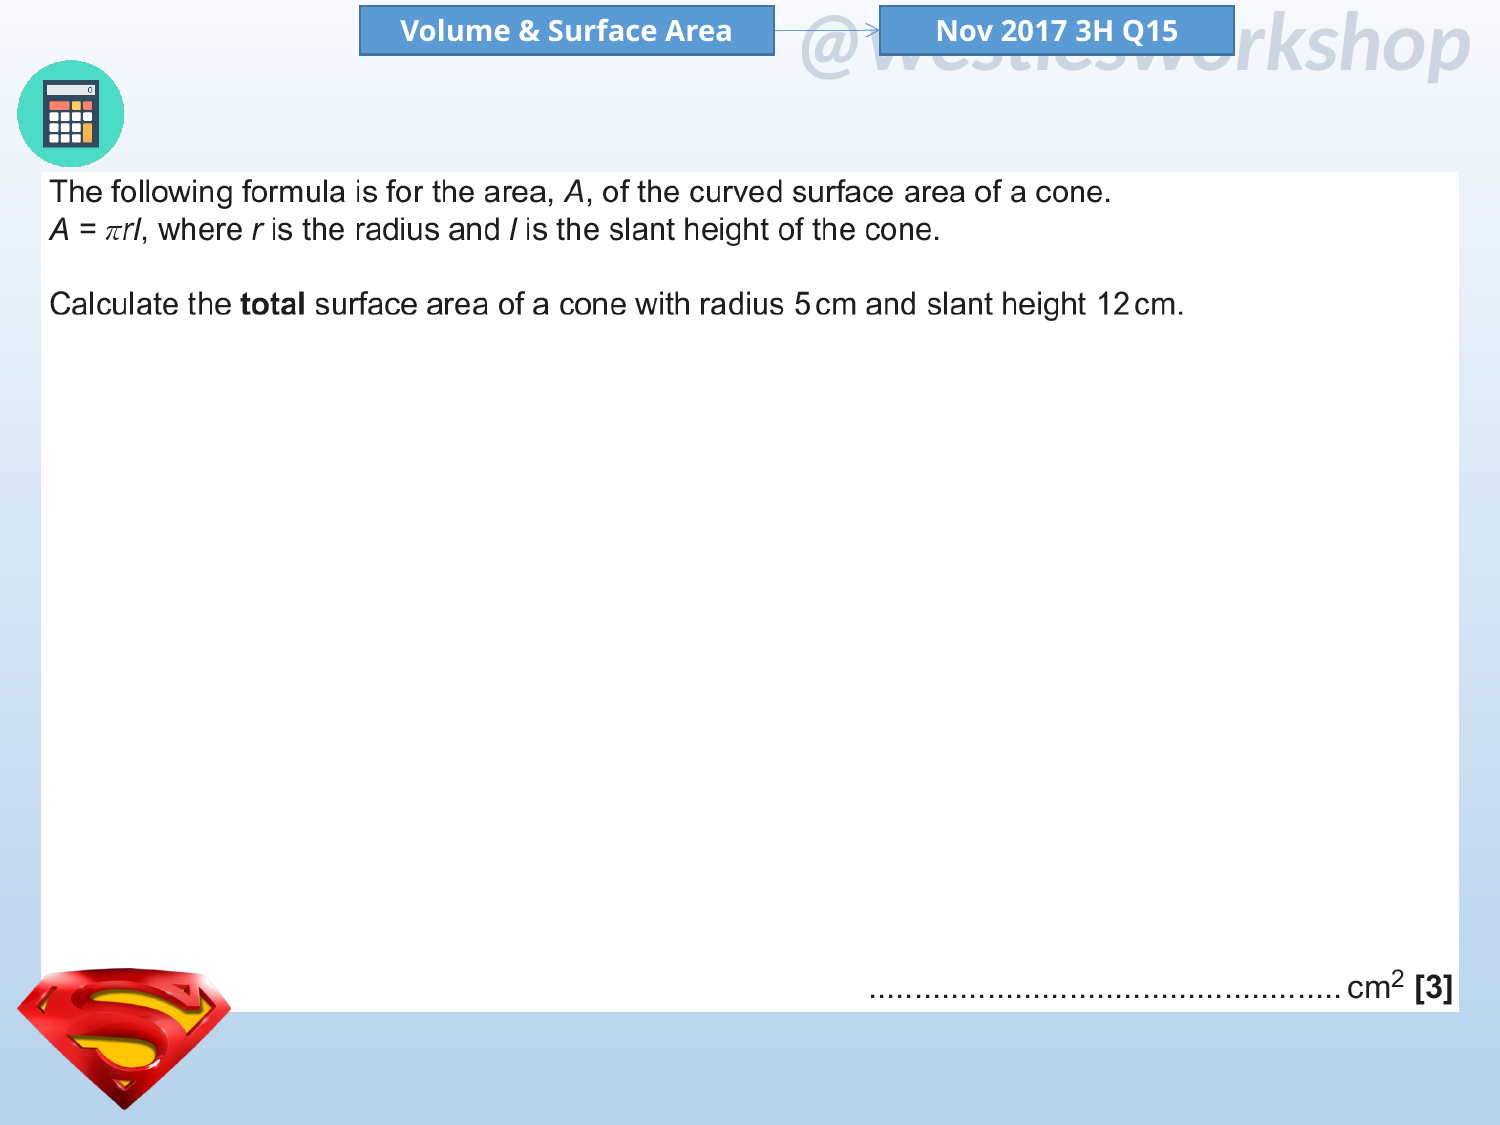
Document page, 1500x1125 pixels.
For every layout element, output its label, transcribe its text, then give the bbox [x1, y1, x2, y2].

picture [17, 172, 1459, 1110]
text_box Nov 2017 3H Q15 [879, 5, 1235, 56]
picture [17, 60, 124, 167]
text_box Volume & Surface Area [359, 5, 775, 56]
